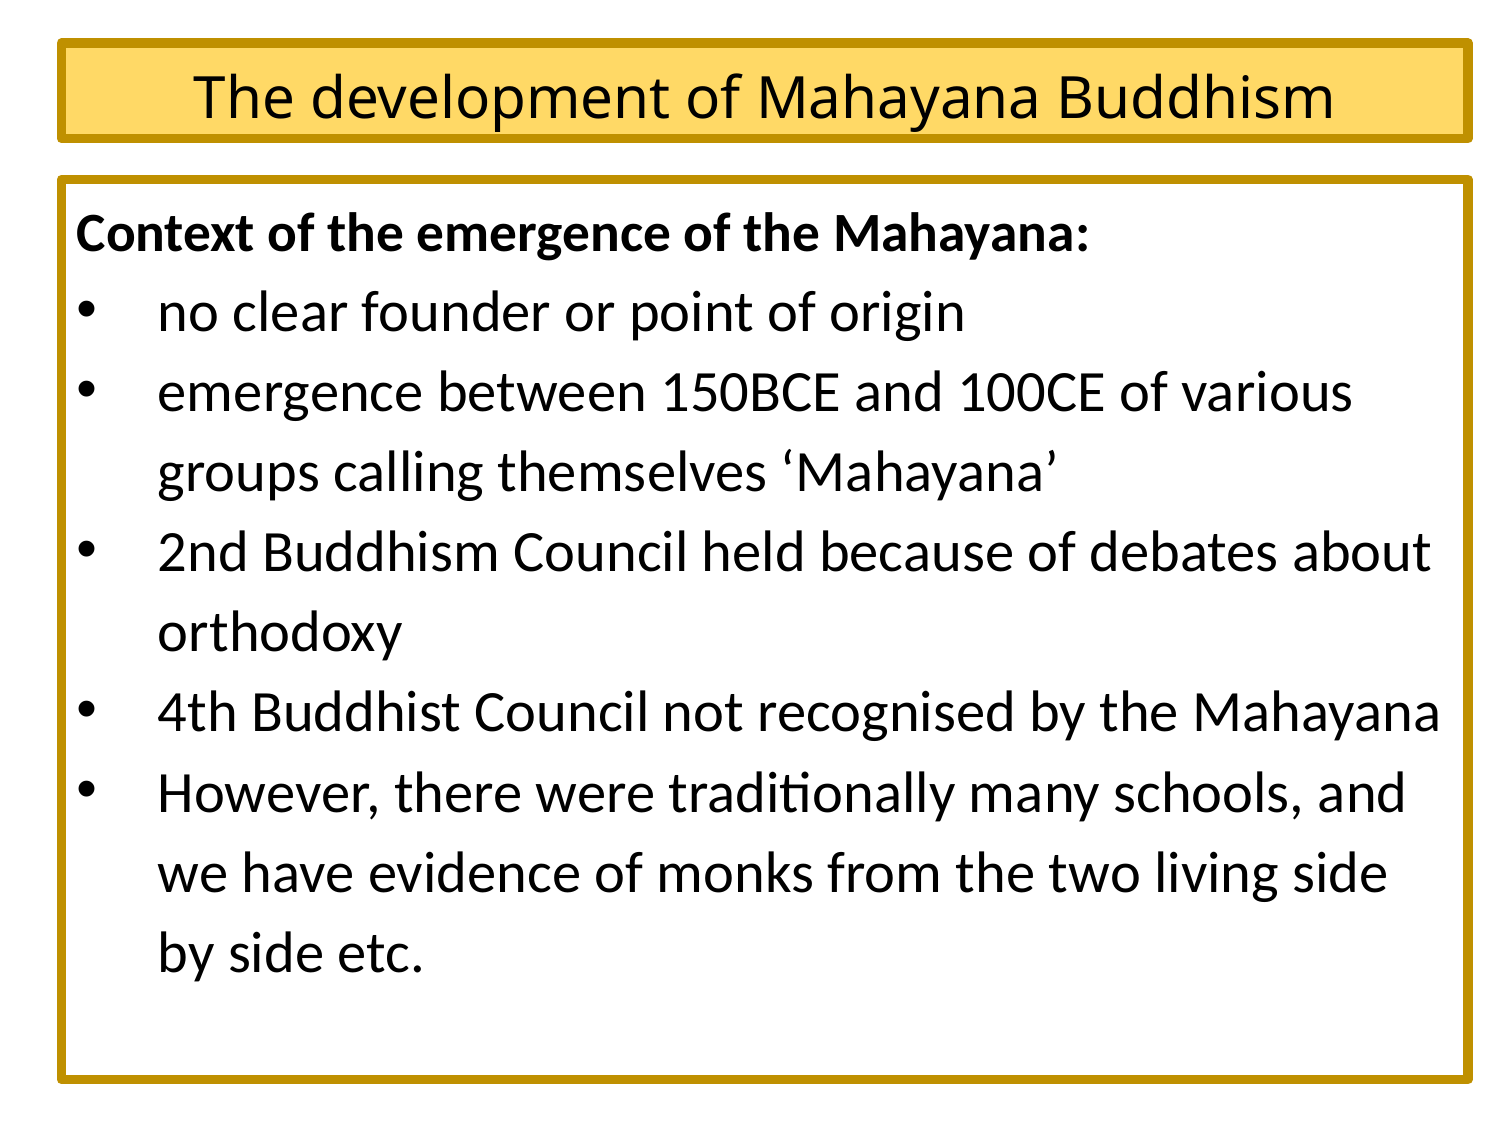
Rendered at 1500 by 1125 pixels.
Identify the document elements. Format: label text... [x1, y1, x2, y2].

subtitle Context of the emergence of the Mahayana: no clear founder or point of origin emergence between 150BCE and 100CE of various groups calling themselves ‘Mahayana’ 2nd Buddhism Council held because of debates about orthodoxy 4th Buddhist Council not recognised by the Mahayana However, there were traditionally many schools, and we have evidence of monks from the two living side by side etc. [61, 179, 1469, 1080]
title The development of Mahayana Buddhism [61, 43, 1469, 139]
